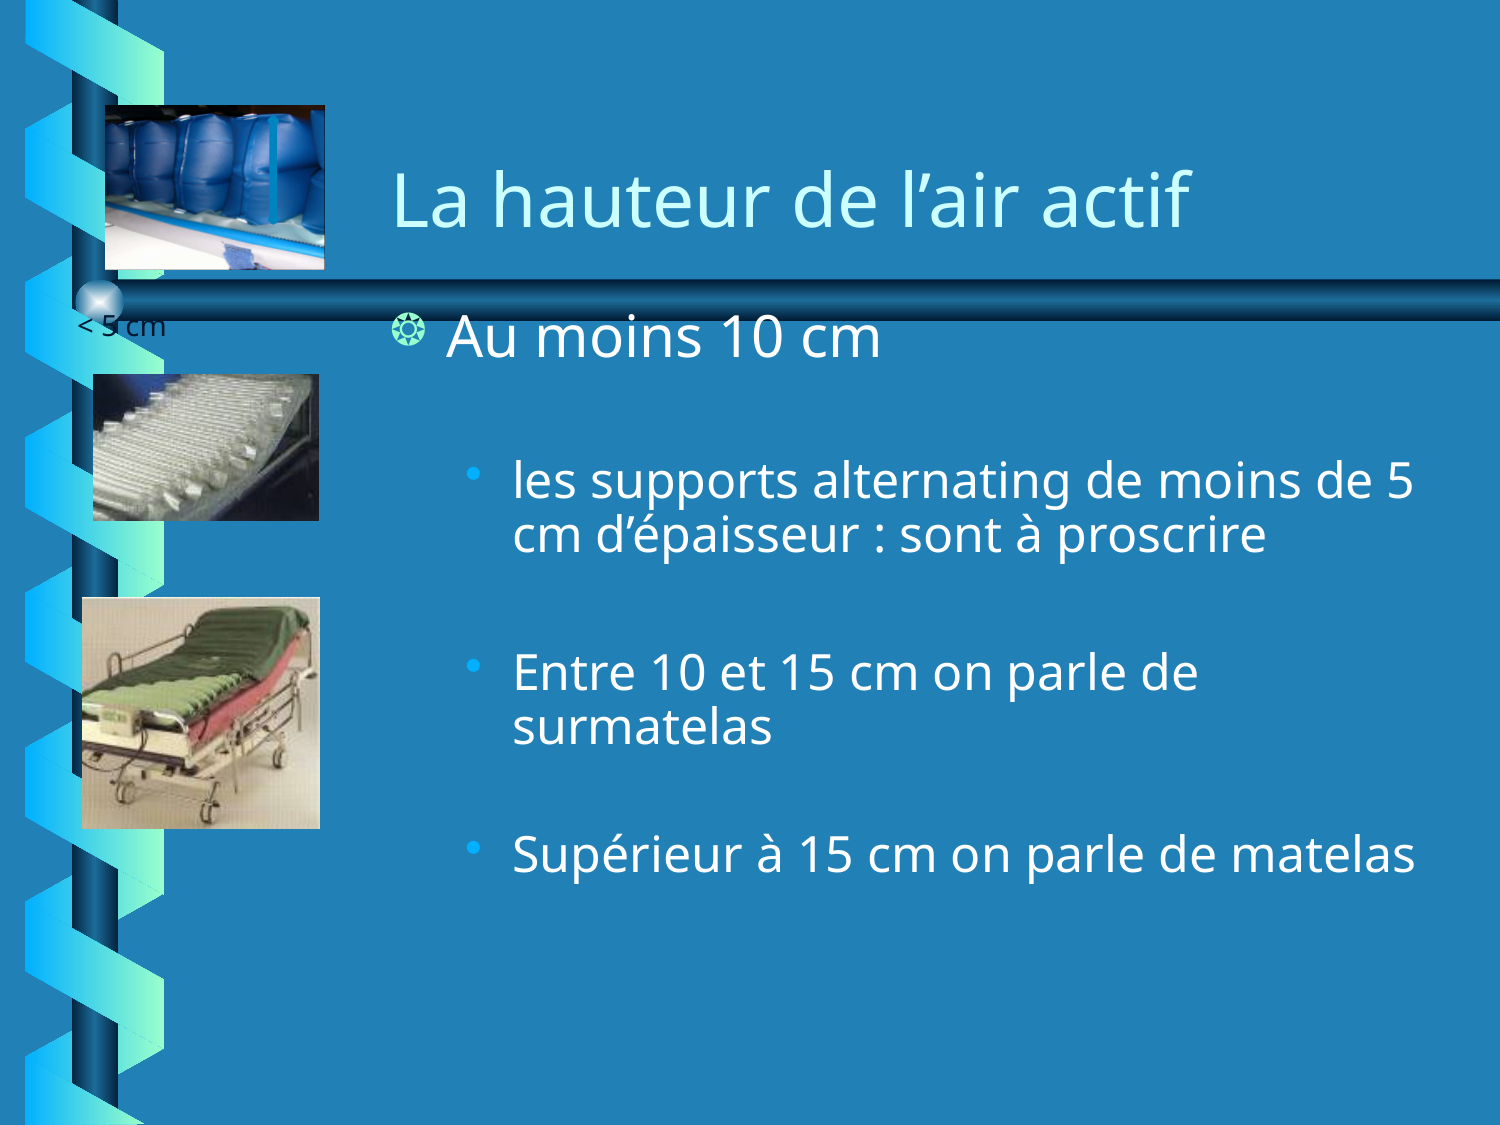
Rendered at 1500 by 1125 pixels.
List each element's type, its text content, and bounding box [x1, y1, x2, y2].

list Au moins 10 cm les supports alternating de moins de 5 cm d’épaisseur : sont à proscrire Entre 10 et 15 cm on parle de surmatelas Supérieur à 15 cm on parle de matelas [374, 299, 1451, 1076]
picture [93, 374, 319, 521]
text_box < 5 cm [62, 299, 363, 350]
title La hauteur de l’air actif [374, 49, 1426, 251]
picture [105, 105, 325, 270]
picture [81, 597, 320, 829]
